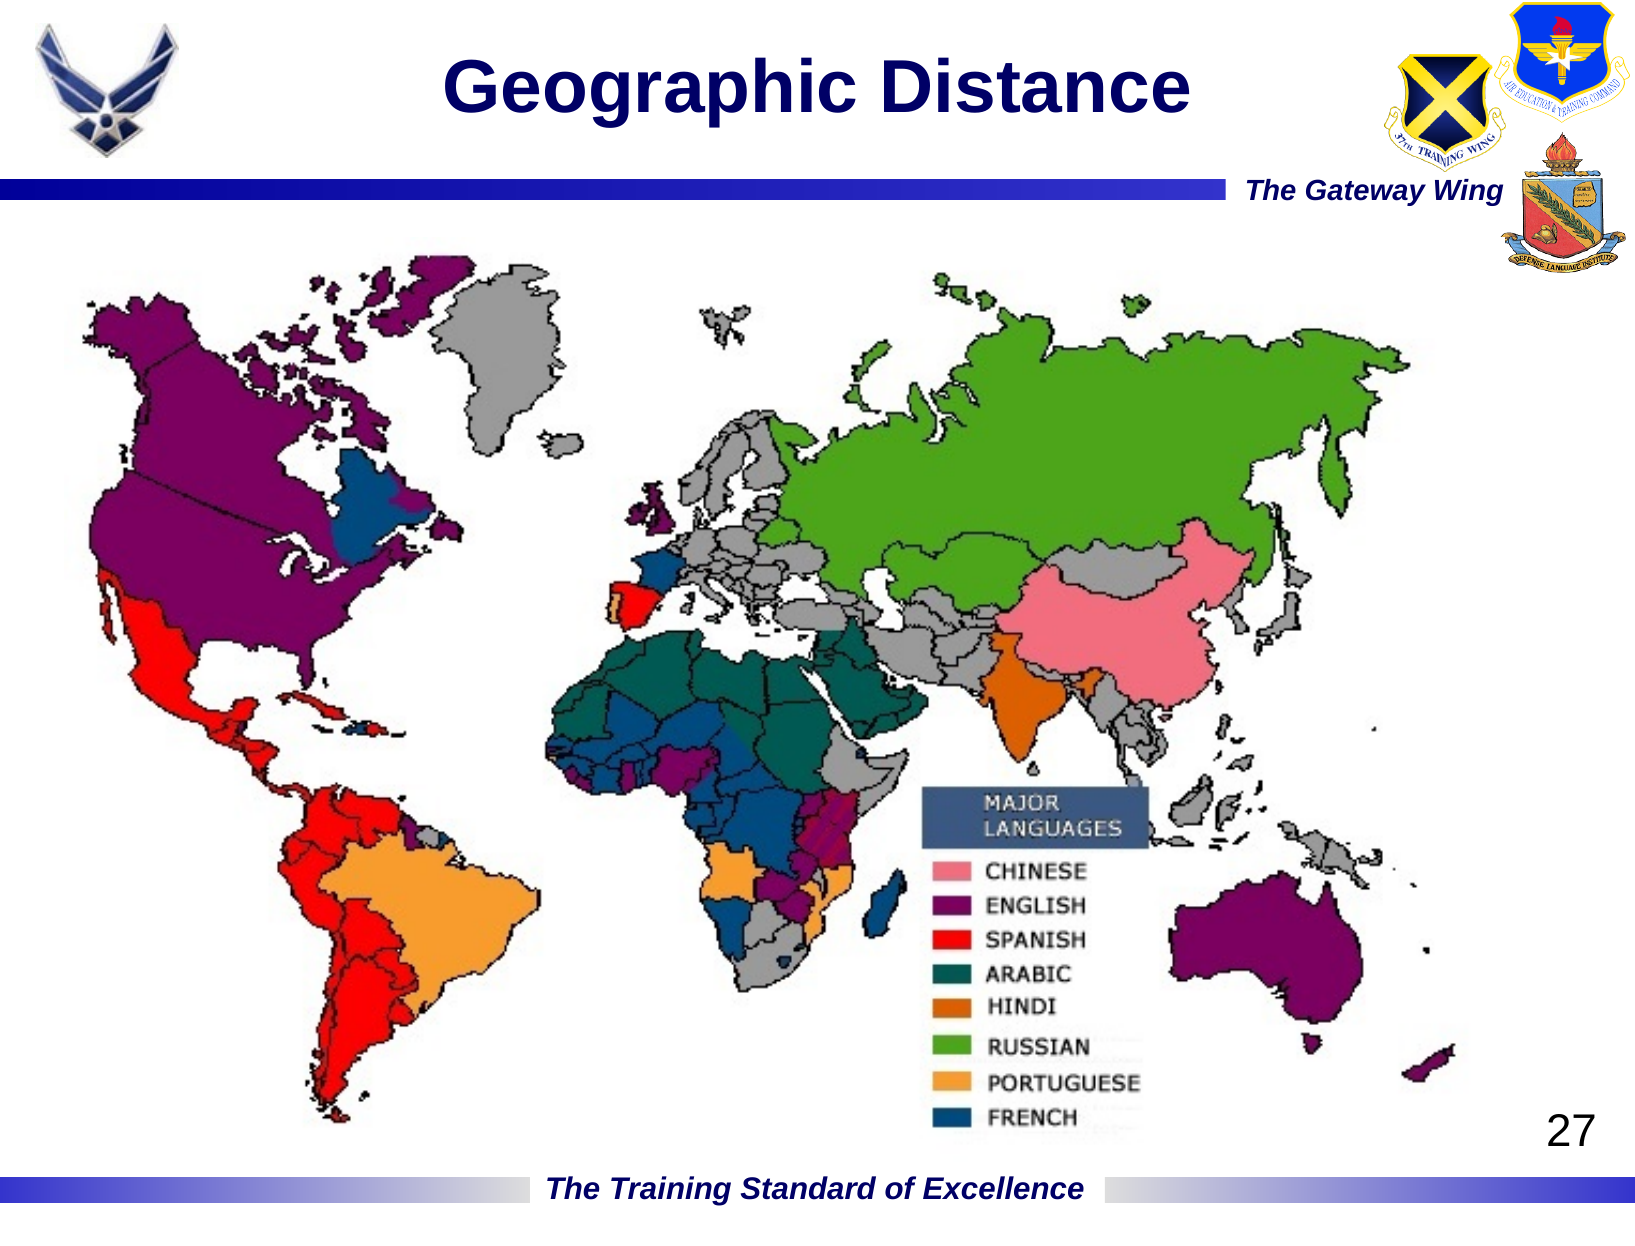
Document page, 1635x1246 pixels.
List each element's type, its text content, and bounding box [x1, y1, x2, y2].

picture [35, 23, 122, 158]
slide_number 27 [1531, 1093, 1625, 1176]
picture [64, 131, 1626, 1162]
title Geographic Distance [122, 0, 1513, 187]
picture [1513, 2, 1630, 123]
